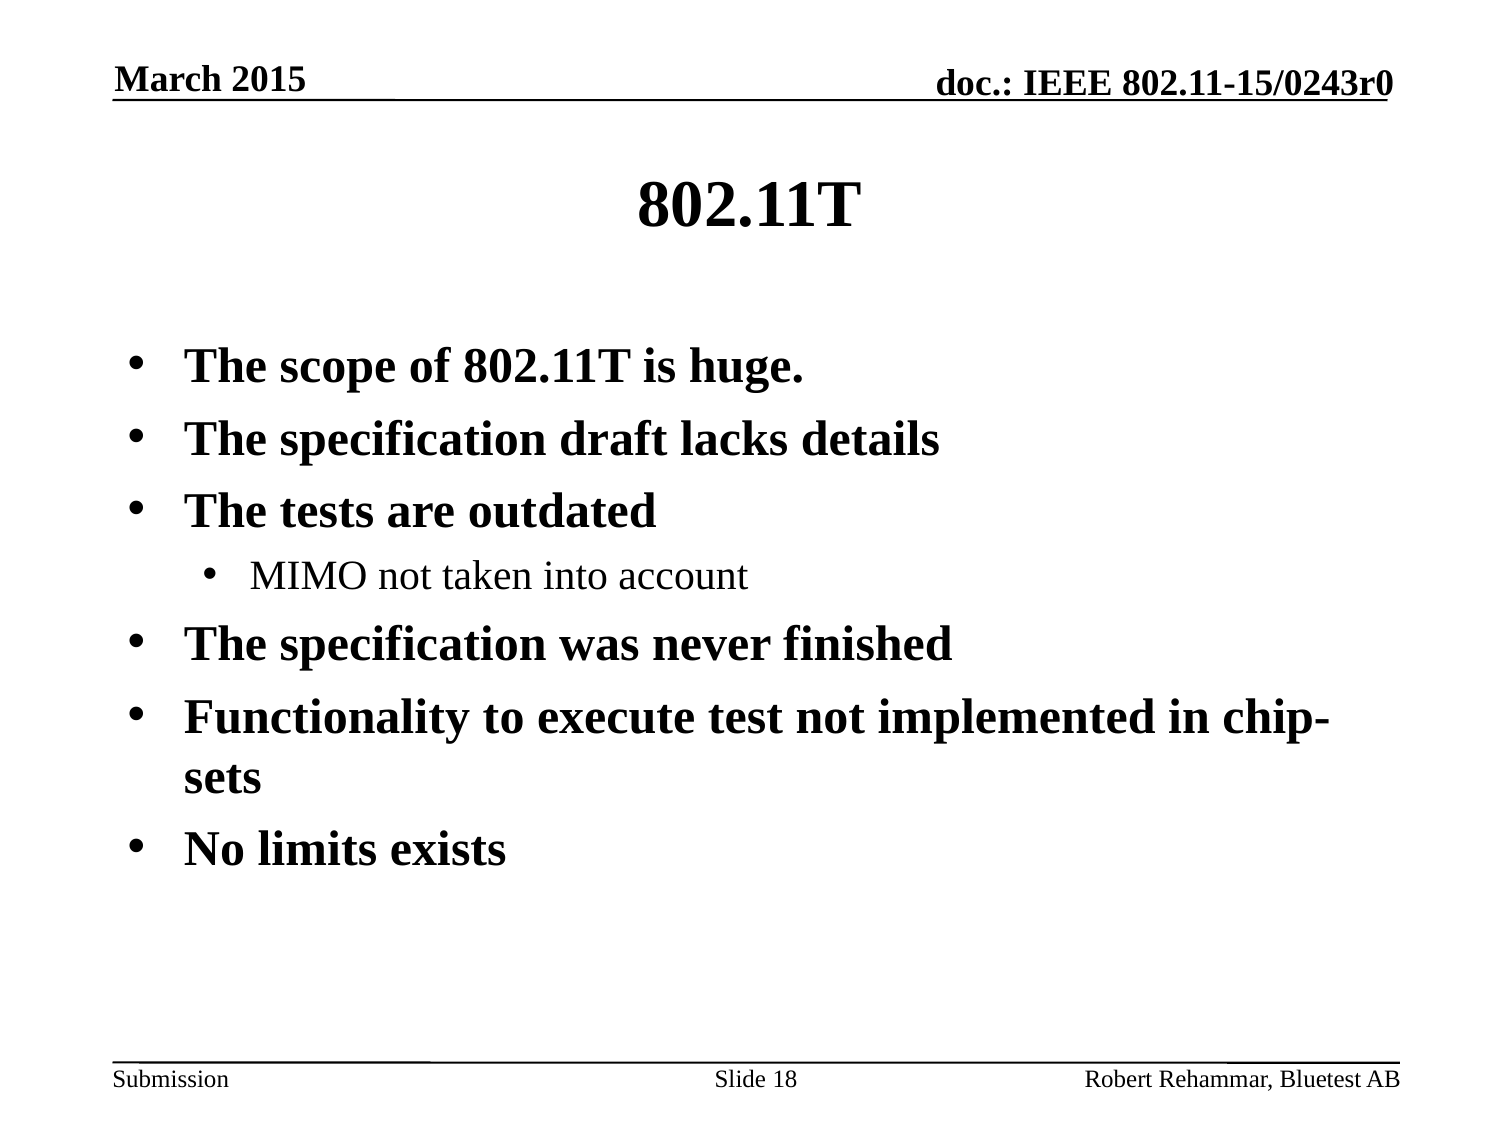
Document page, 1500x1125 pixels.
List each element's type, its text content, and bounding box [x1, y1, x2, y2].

list The scope of 802.11T is huge. The specification draft lacks details The tests are outdated MIMO not taken into account The specification was never finished Functionality to execute test not implemented in chip-sets No limits exists [112, 324, 1388, 1000]
slide_number Slide 18 [712, 1061, 800, 1123]
title 802.11T [112, 112, 1388, 288]
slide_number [114, 54, 423, 100]
footer Robert Rehammar, Bluetest AB [878, 1061, 1402, 1093]
